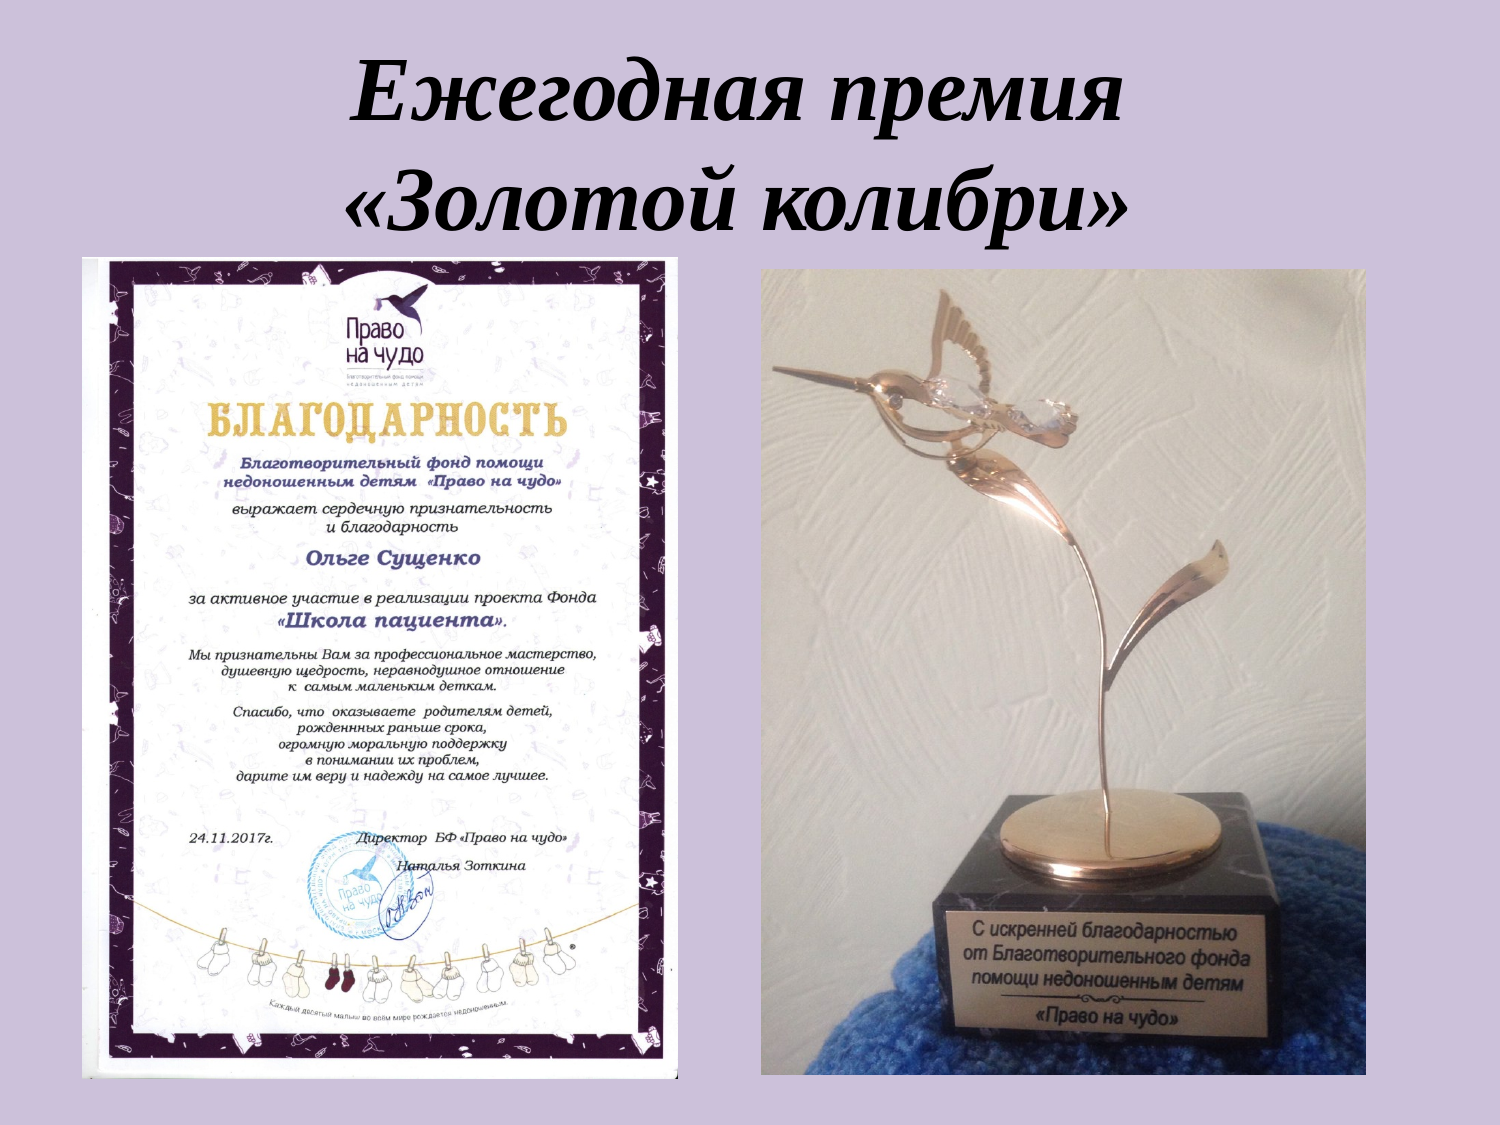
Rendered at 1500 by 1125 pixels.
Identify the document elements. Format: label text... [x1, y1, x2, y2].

picture [81, 257, 679, 1079]
title Ежегодная премия «Золотой колибри» [75, 45, 1425, 233]
picture [761, 269, 1366, 1075]
